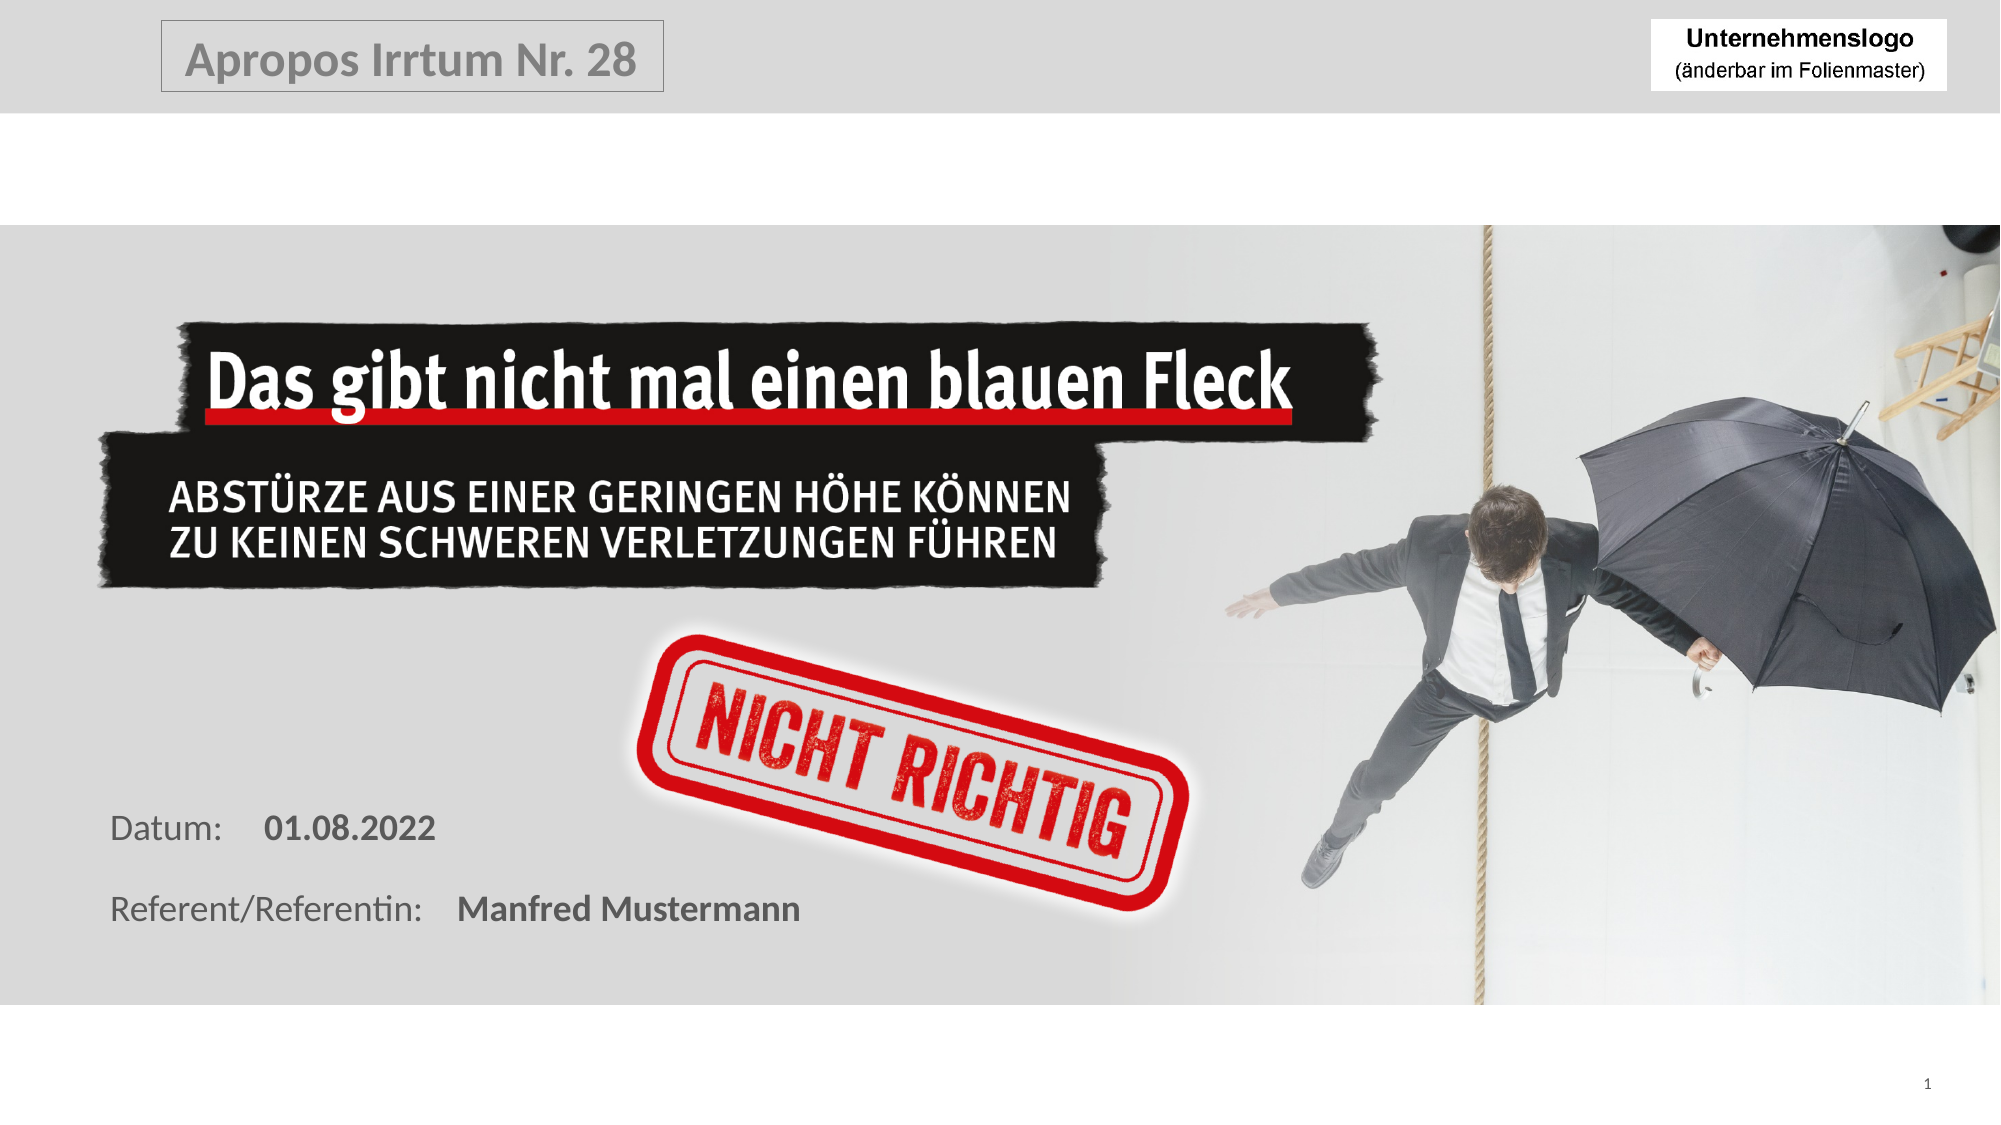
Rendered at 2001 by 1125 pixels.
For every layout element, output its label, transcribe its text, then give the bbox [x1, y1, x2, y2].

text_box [95, 795, 982, 938]
text_box 1 [1496, 1065, 1947, 1125]
picture [0, 225, 2000, 1057]
text_box Apropos Irrtum Nr. 28 [161, 20, 664, 92]
picture [1651, 19, 1947, 91]
